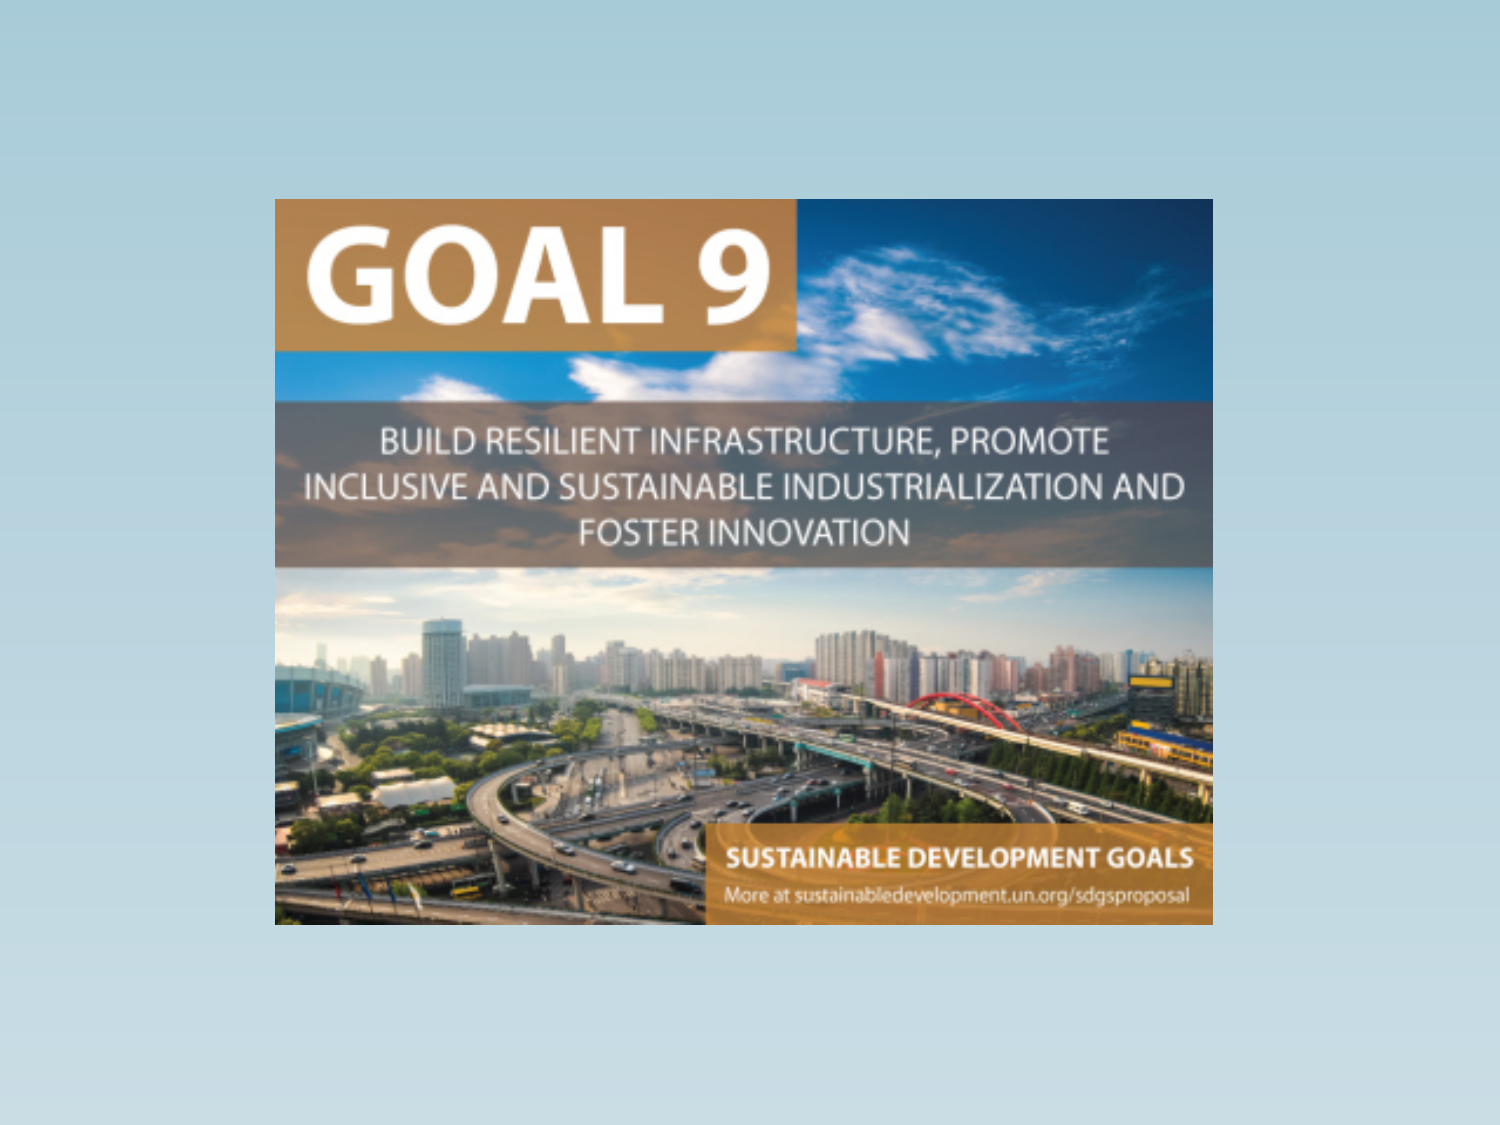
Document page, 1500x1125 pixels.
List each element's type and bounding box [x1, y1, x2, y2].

picture [274, 199, 1213, 925]
